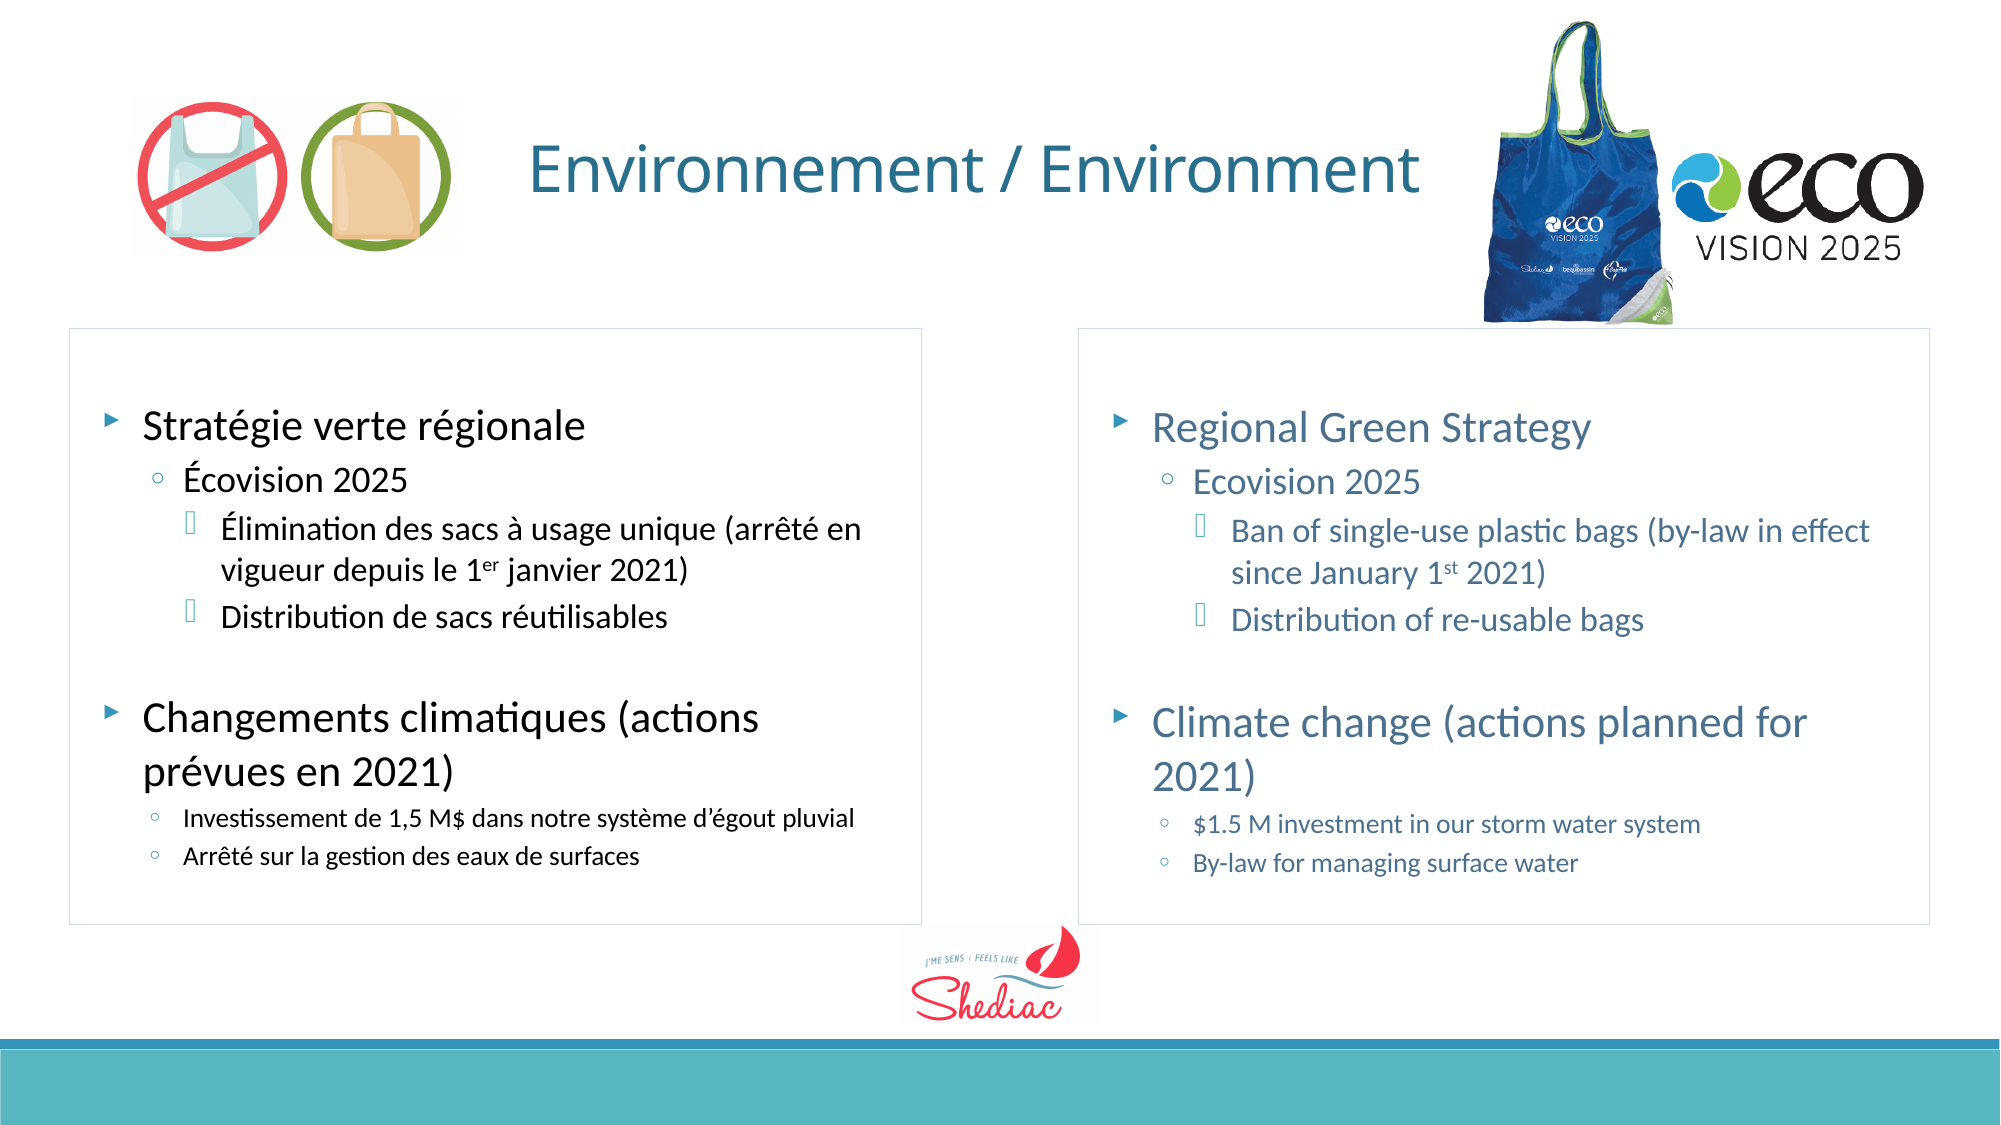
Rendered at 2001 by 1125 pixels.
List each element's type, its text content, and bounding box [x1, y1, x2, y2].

picture [899, 924, 1101, 1026]
title Environnement / Environment [512, 81, 1477, 214]
text_box Regional Green Strategy Ecovision 2025 Ban of single-use plastic bags (by-law in effect since January 1st 2021) Distribution of re-usable bags Climate change (actions planned for 2021) $1.5 M investment in our storm water system By-law for managing surface water [1078, 328, 1930, 925]
text_box Stratégie verte régionale Écovision 2025 Élimination des sacs à usage unique (arrêté en vigueur depuis le 1er janvier 2021) Distribution de sacs réutilisables Changements climatiques (actions prévues en 2021) Investissement de 1,5 M$ dans notre système d’égout pluvial Arrêté sur la gestion des eaux de surfaces [69, 328, 922, 925]
picture [130, 96, 460, 257]
picture [1480, 15, 1931, 330]
